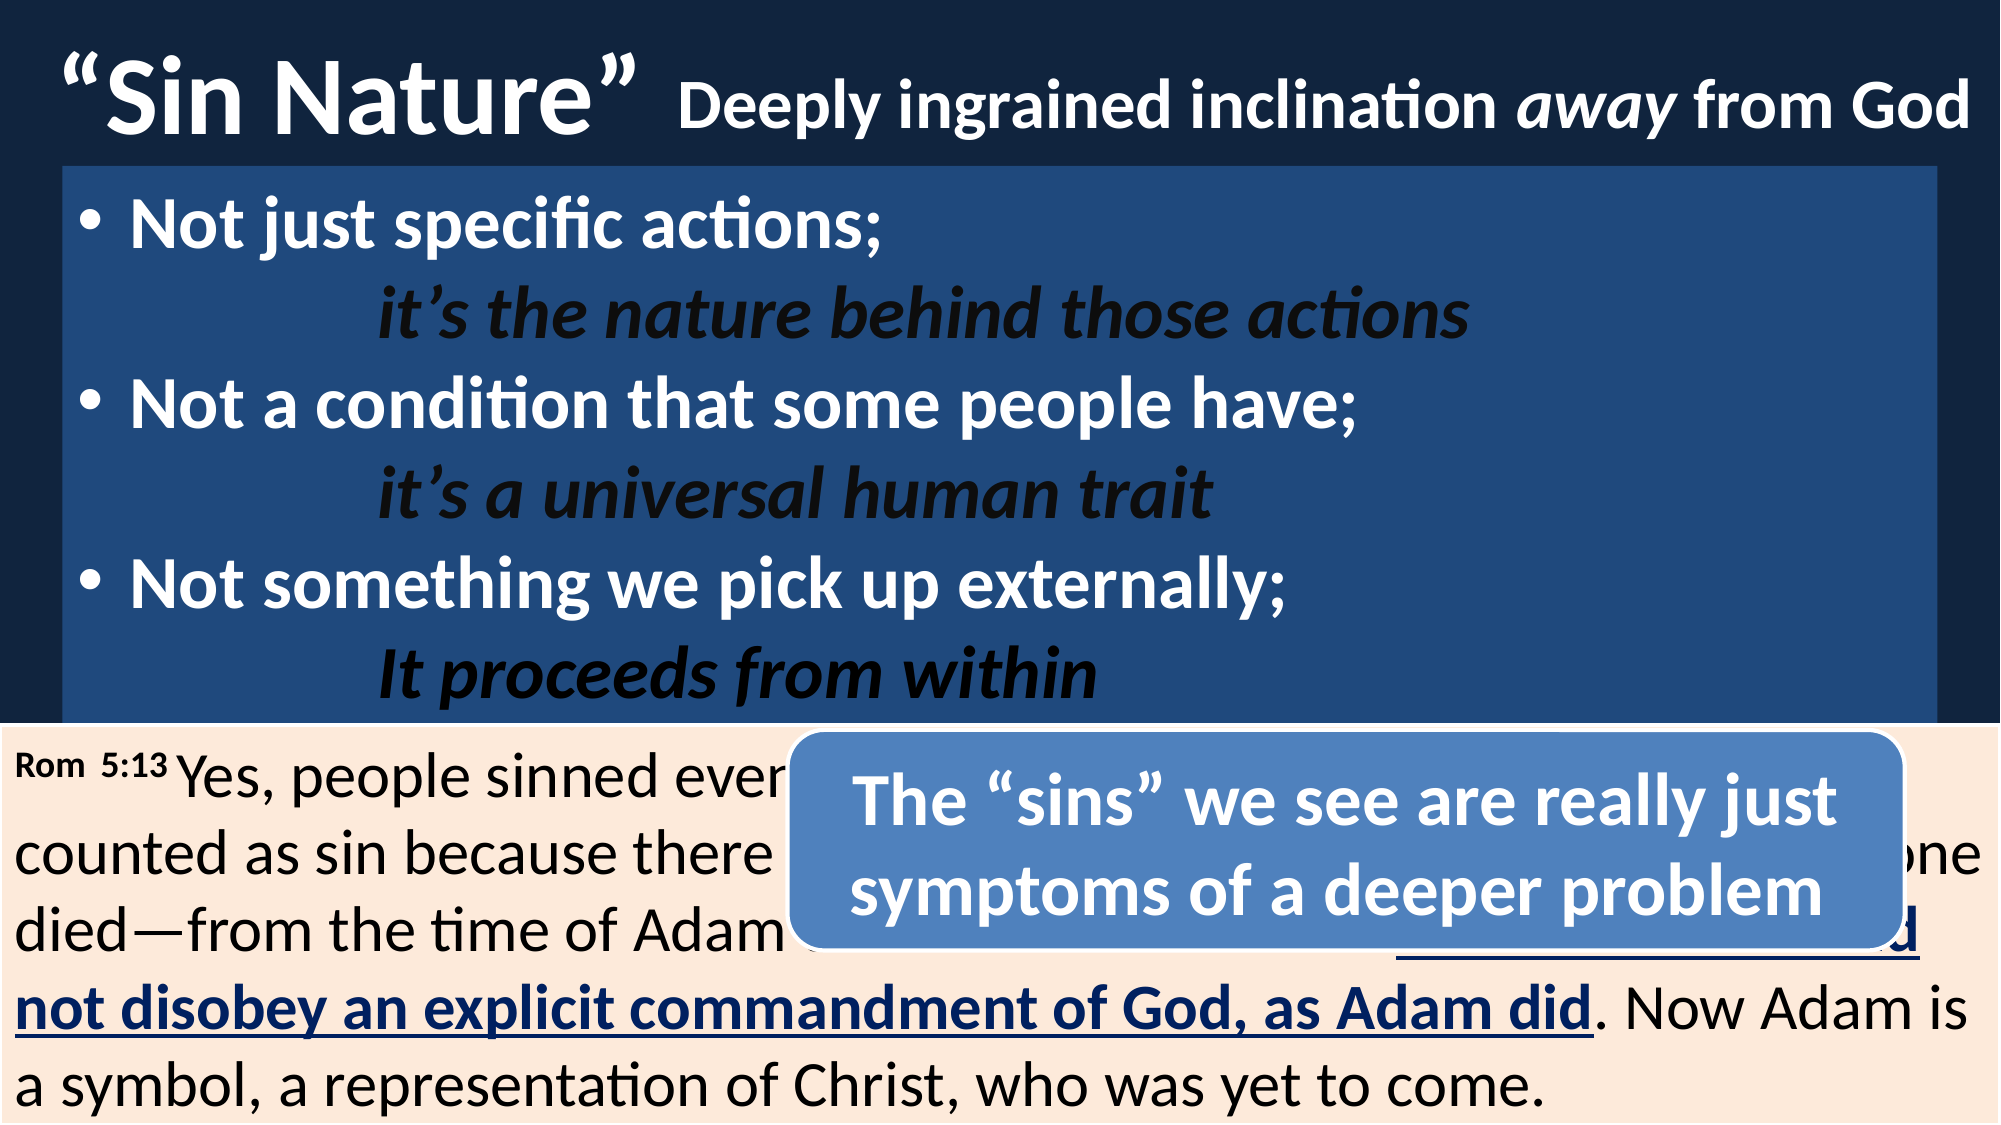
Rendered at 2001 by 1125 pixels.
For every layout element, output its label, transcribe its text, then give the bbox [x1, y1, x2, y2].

text_box Deeply ingrained inclination away from God [649, 50, 2000, 150]
text_box Not just specific actions; it’s the nature behind those actions Not a condition that some people have; it’s a universal human trait Not something we pick up externally; It proceeds from within [60, 164, 1939, 723]
title “Sin Nature” [0, 17, 1026, 161]
text_box The “sins” we see are really just symptoms of a deeper problem [785, 727, 1907, 953]
text_box Rom 5:13 Yes, people sinned even before the law was given. But it was not counted as sin because there was not yet any law to break. 14 Still, everyone died—from the time of Adam to the time of Moses - even those who did not disobey an explicit commandment of God, as Adam did. Now Adam is a symbol, a representation of Christ, who was yet to come. [0, 723, 2000, 1125]
